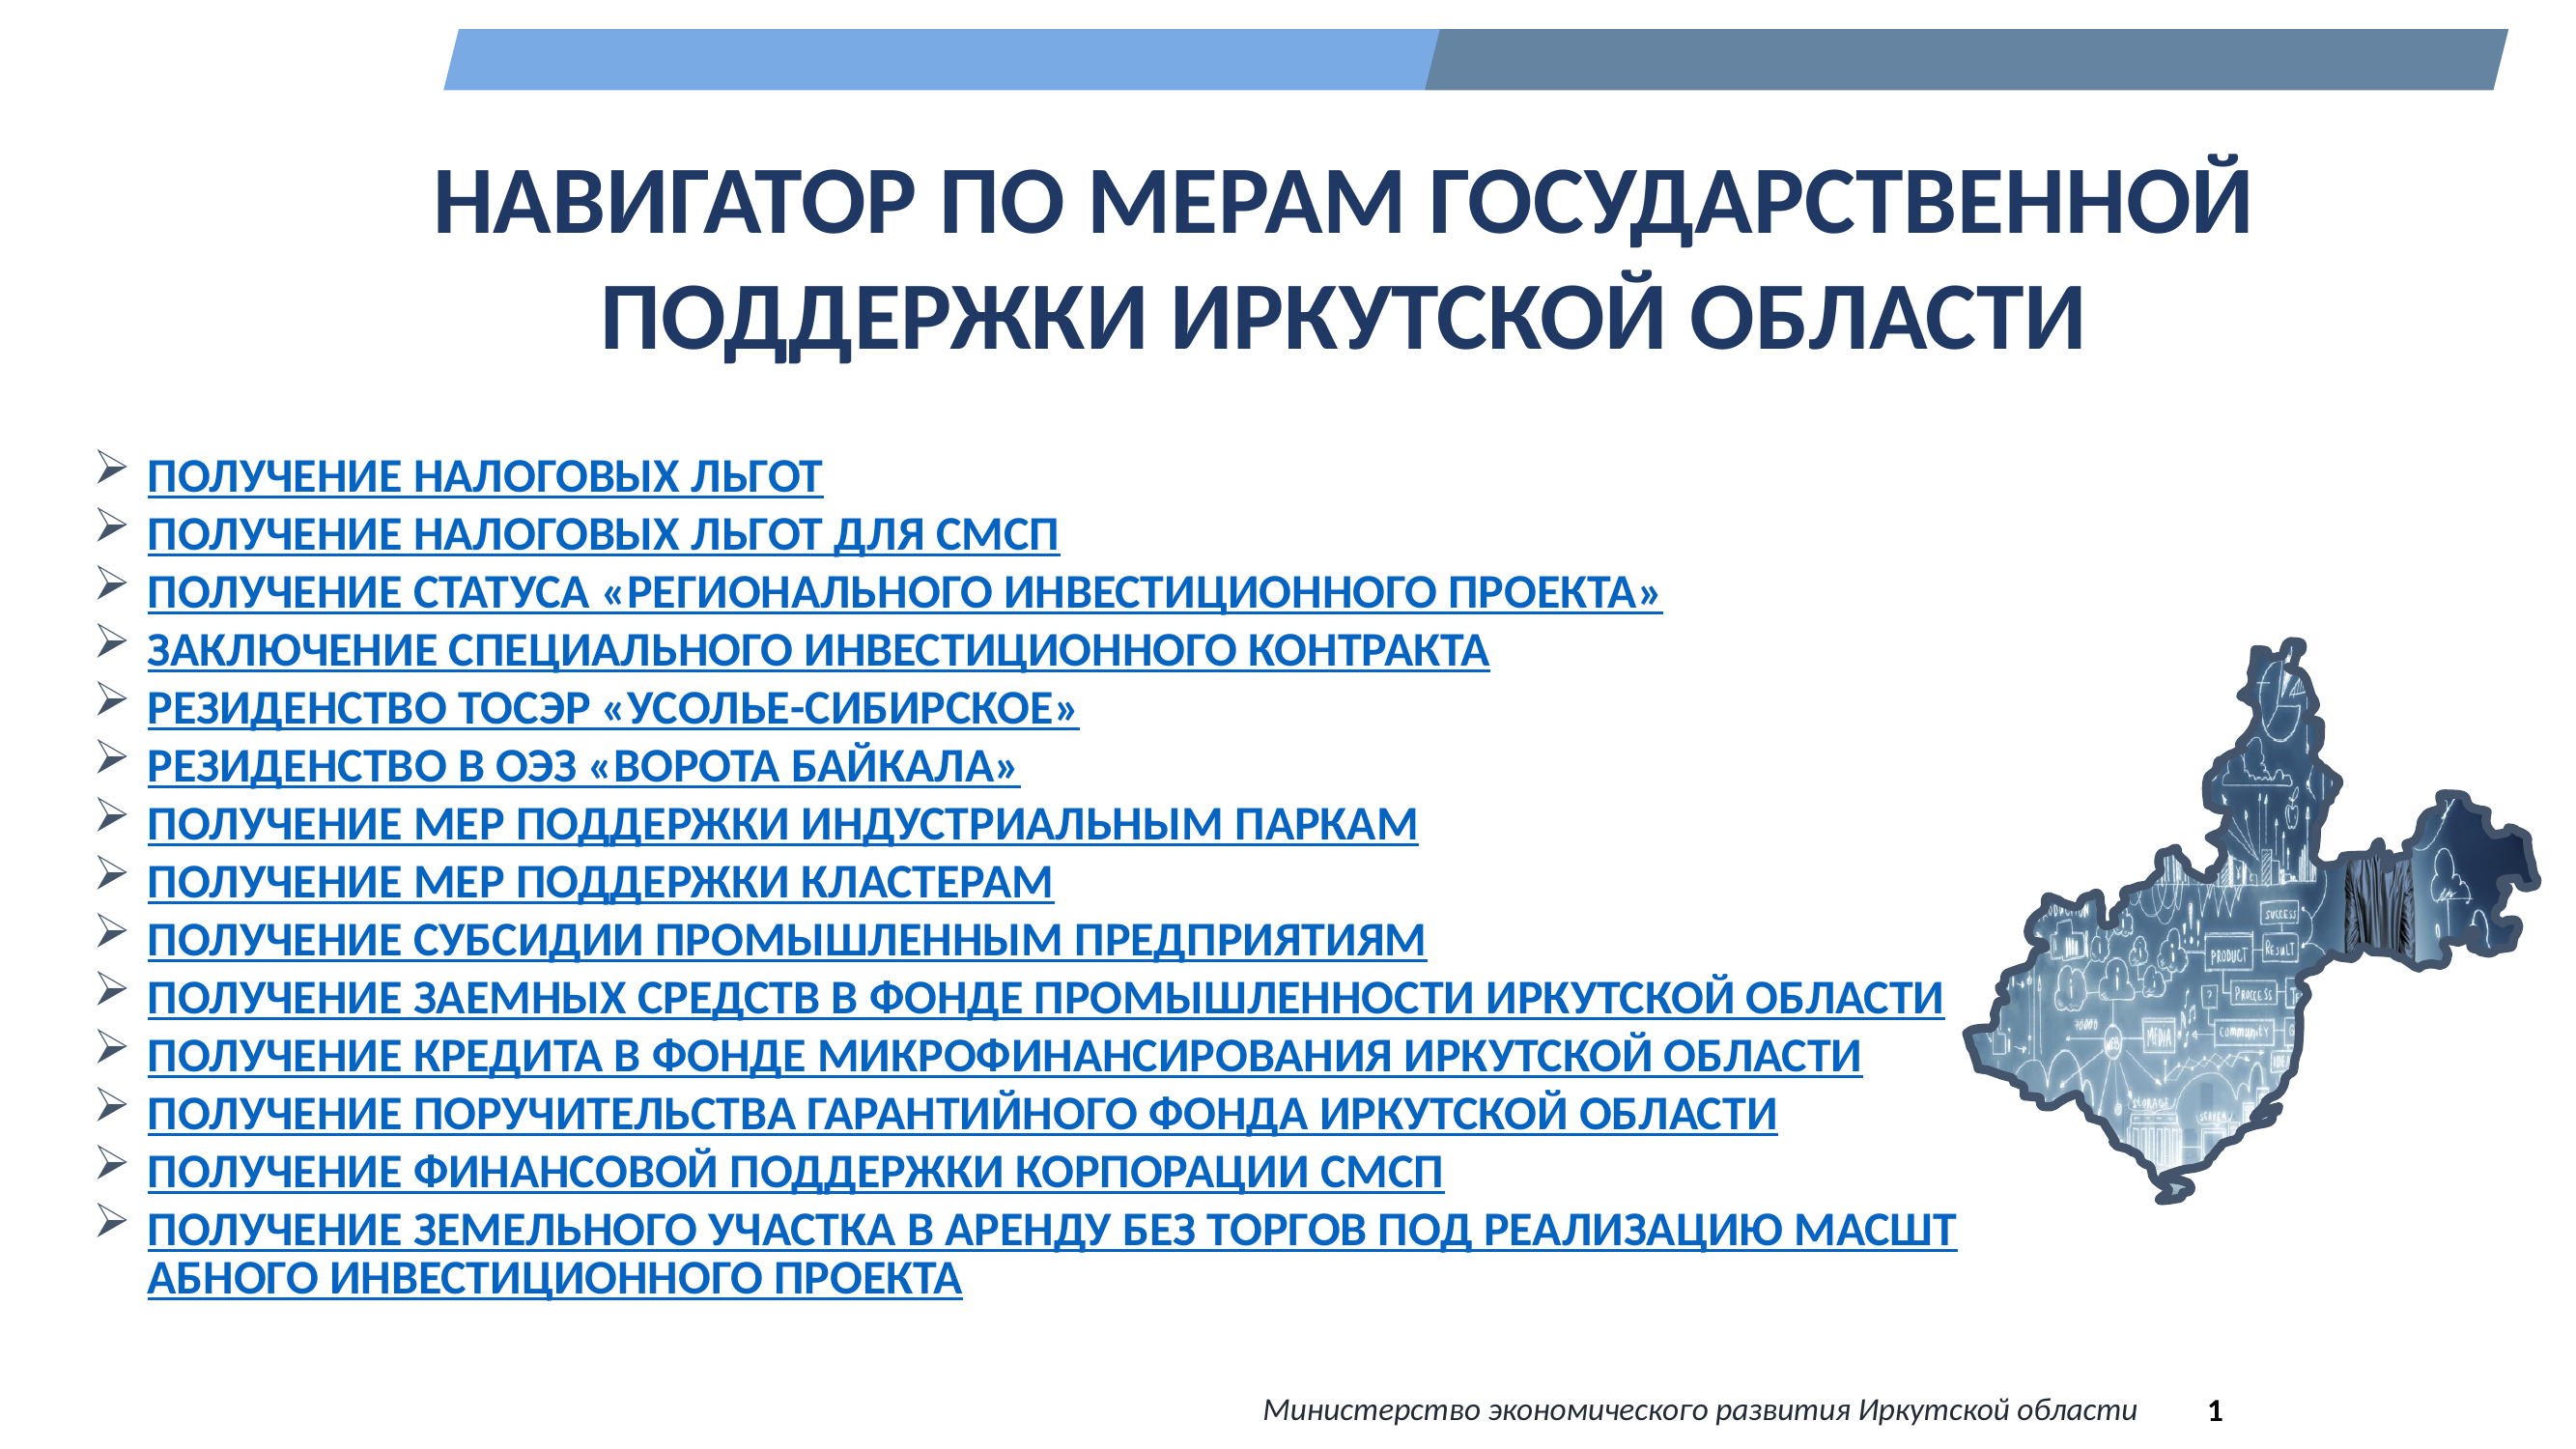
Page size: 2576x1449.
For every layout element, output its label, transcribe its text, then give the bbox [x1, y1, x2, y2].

text_box ПОЛУЧЕНИЕ НАЛОГОВЫХ ЛЬГОТ ПОЛУЧЕНИЕ НАЛОГОВЫХ ЛЬГОТ ДЛЯ СМСП ПОЛУЧЕНИЕ СТАТУСА «РЕГИОНАЛЬНОГО ИНВЕСТИЦИОННОГО ПРОЕКТА» ЗАКЛЮЧЕНИЕ СПЕЦИАЛЬНОГО ИНВЕСТИЦИОННОГО КОНТРАКТА РЕЗИДЕНСТВО ТОСЭР «УСОЛЬЕ-СИБИРСКОЕ» РЕЗИДЕНСТВО В ОЭЗ «ВОРОТА БАЙКАЛА» ПОЛУЧЕНИЕ МЕР ПОДДЕРЖКИ ИНДУСТРИАЛЬНЫМ ПАРКАМ ПОЛУЧЕНИЕ МЕР ПОДДЕРЖКИ КЛАСТЕРАМ ПОЛУЧЕНИЕ СУБСИДИИ ПРОМЫШЛЕННЫМ ПРЕДПРИЯТИЯМ ПОЛУЧЕНИЕ ЗАЕМНЫХ СРЕДСТВ В ФОНДЕ ПРОМЫШЛЕННОСТИ ИРКУТСКОЙ ОБЛАСТИ ПОЛУЧЕНИЕ КРЕДИТА В ФОНДЕ МИКРОФИНАНСИРОВАНИЯ ИРКУТСКОЙ ОБЛАСТИ ПОЛУЧЕНИЕ ПОРУЧИТЕЛЬСТВА ГАРАНТИЙНОГО ФОНДА ИРКУТСКОЙ ОБЛАСТИ ПОЛУЧЕНИЕ ФИНАНСОВОЙ ПОДДЕРЖКИ КОРПОРАЦИИ СМСП ПОЛУЧЕНИЕ ЗЕМЕЛЬНОГО УЧАСТКА В АРЕНДУ БЕЗ ТОРГОВ ПОД РЕАЛИЗАЦИЮ МАСШТАБНОГО ИНВЕСТИЦИОННОГО ПРОЕКТА [78, 437, 1973, 1321]
slide_number 1 [1685, 1369, 2238, 1447]
text_box [441, 28, 1442, 92]
text_box [1427, 28, 2510, 92]
text_box Министерство экономического развития Иркутской области [1248, 1380, 2155, 1435]
text_box НАВИГАТОР ПО МЕРАМ ГОСУДАРСТВЕННОЙ ПОДДЕРЖКИ ИРКУТСКОЙ ОБЛАСТИ [409, 136, 2280, 415]
text_box [1973, 641, 2537, 1201]
